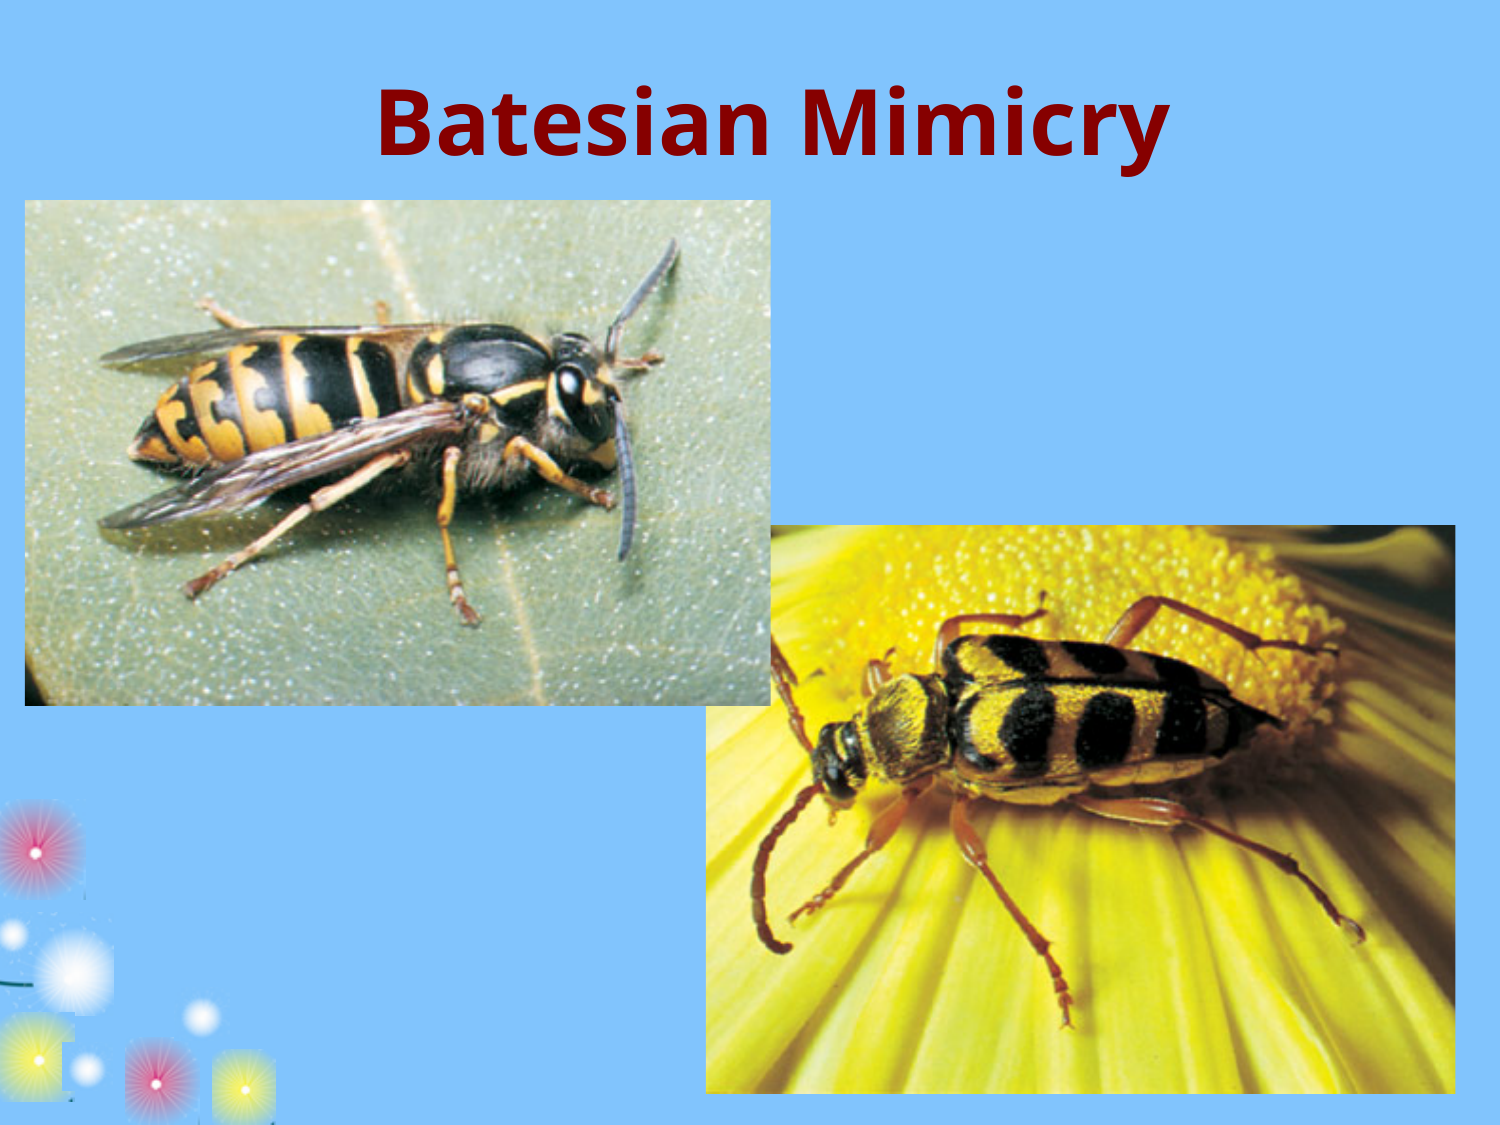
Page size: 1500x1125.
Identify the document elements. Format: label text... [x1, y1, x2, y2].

title Batesian Mimicry [97, 24, 1448, 213]
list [24, 199, 771, 707]
picture [0, 0, 1500, 1125]
